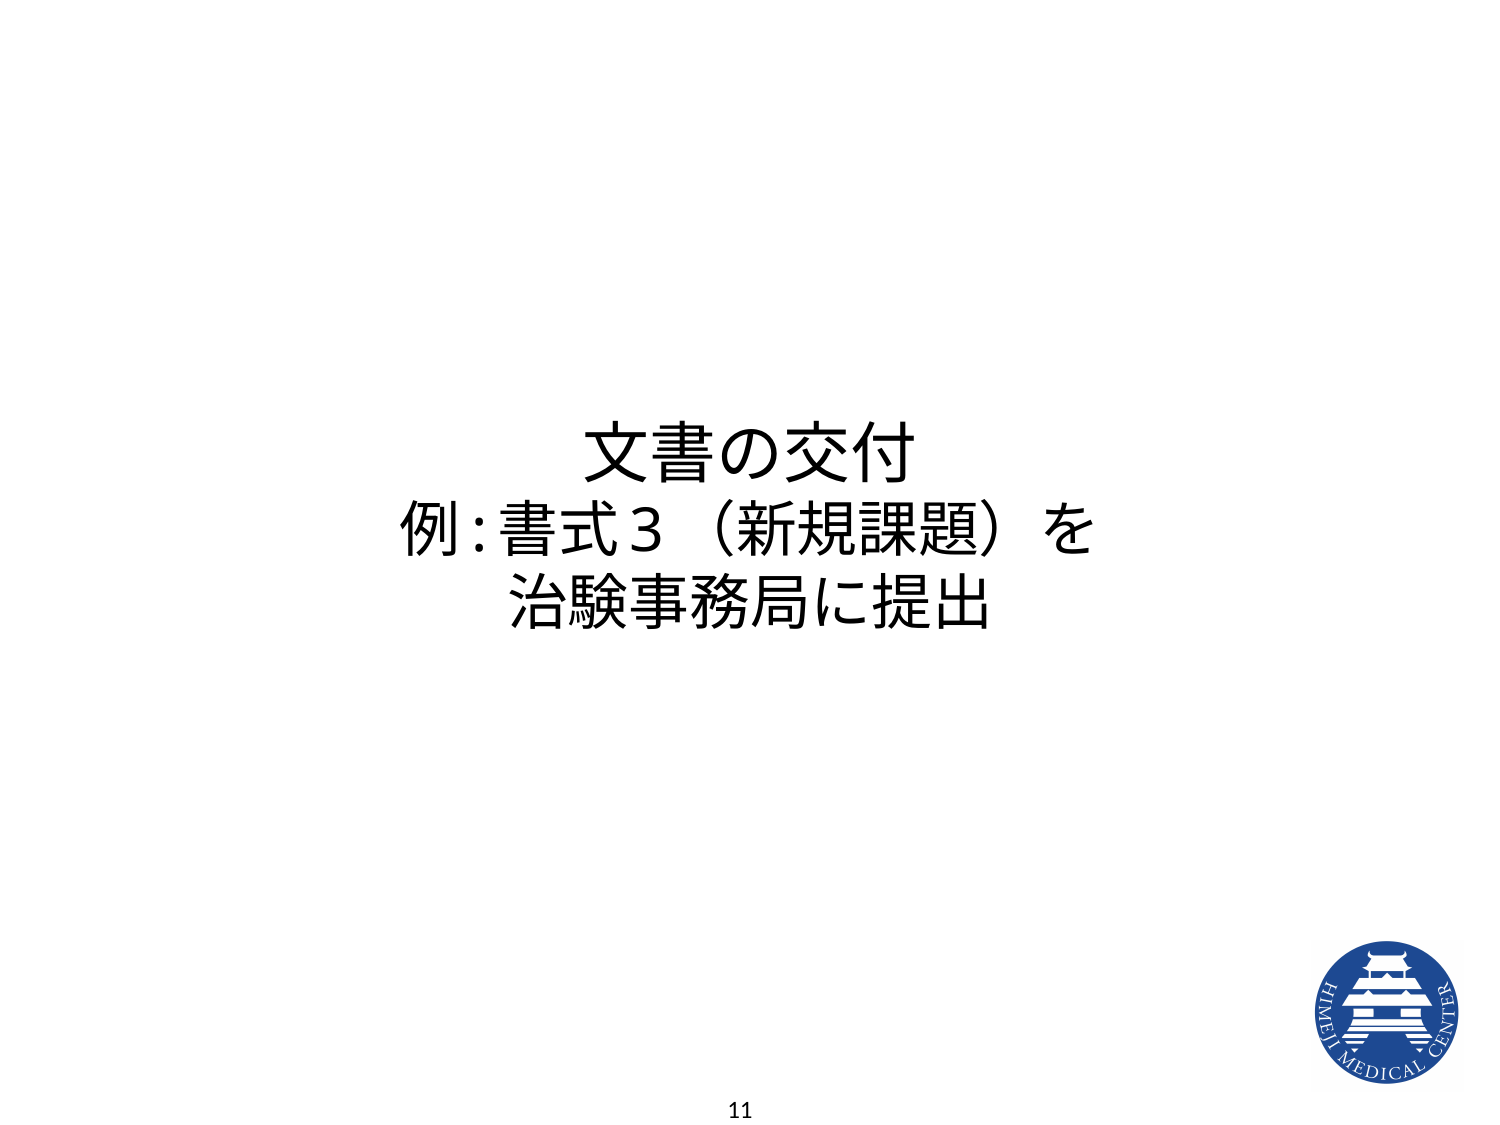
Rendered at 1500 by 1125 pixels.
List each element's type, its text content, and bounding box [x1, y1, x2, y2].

slide_number 11 [695, 1091, 785, 1125]
title 文書の交付 例:書式3（新規課題）を 治験事務局に提出 [112, 403, 1388, 645]
picture [1311, 940, 1464, 1093]
